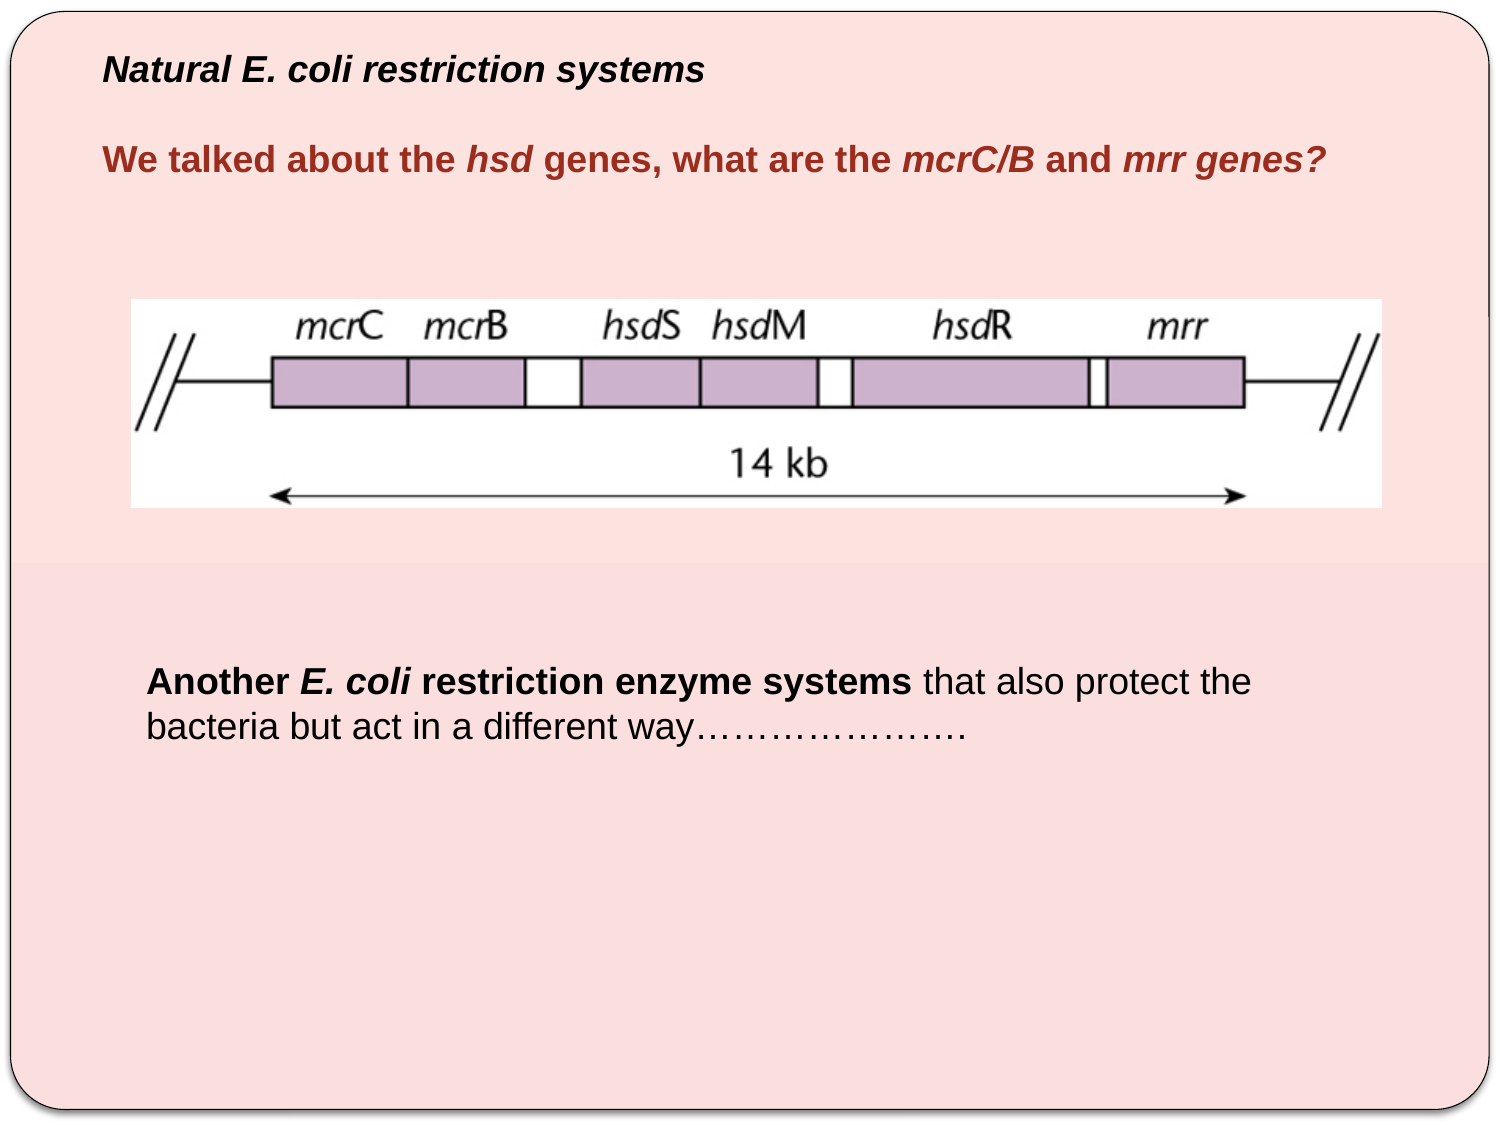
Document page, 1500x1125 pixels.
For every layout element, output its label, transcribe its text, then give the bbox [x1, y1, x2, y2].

text_box Natural E. coli restriction systems We talked about the hsd genes, what are the mcrC/B and mrr genes? [87, 37, 1425, 233]
picture [131, 299, 1382, 509]
text_box Another E. coli restriction enzyme systems that also protect the bacteria but act in a different way…………………. [131, 649, 1382, 755]
